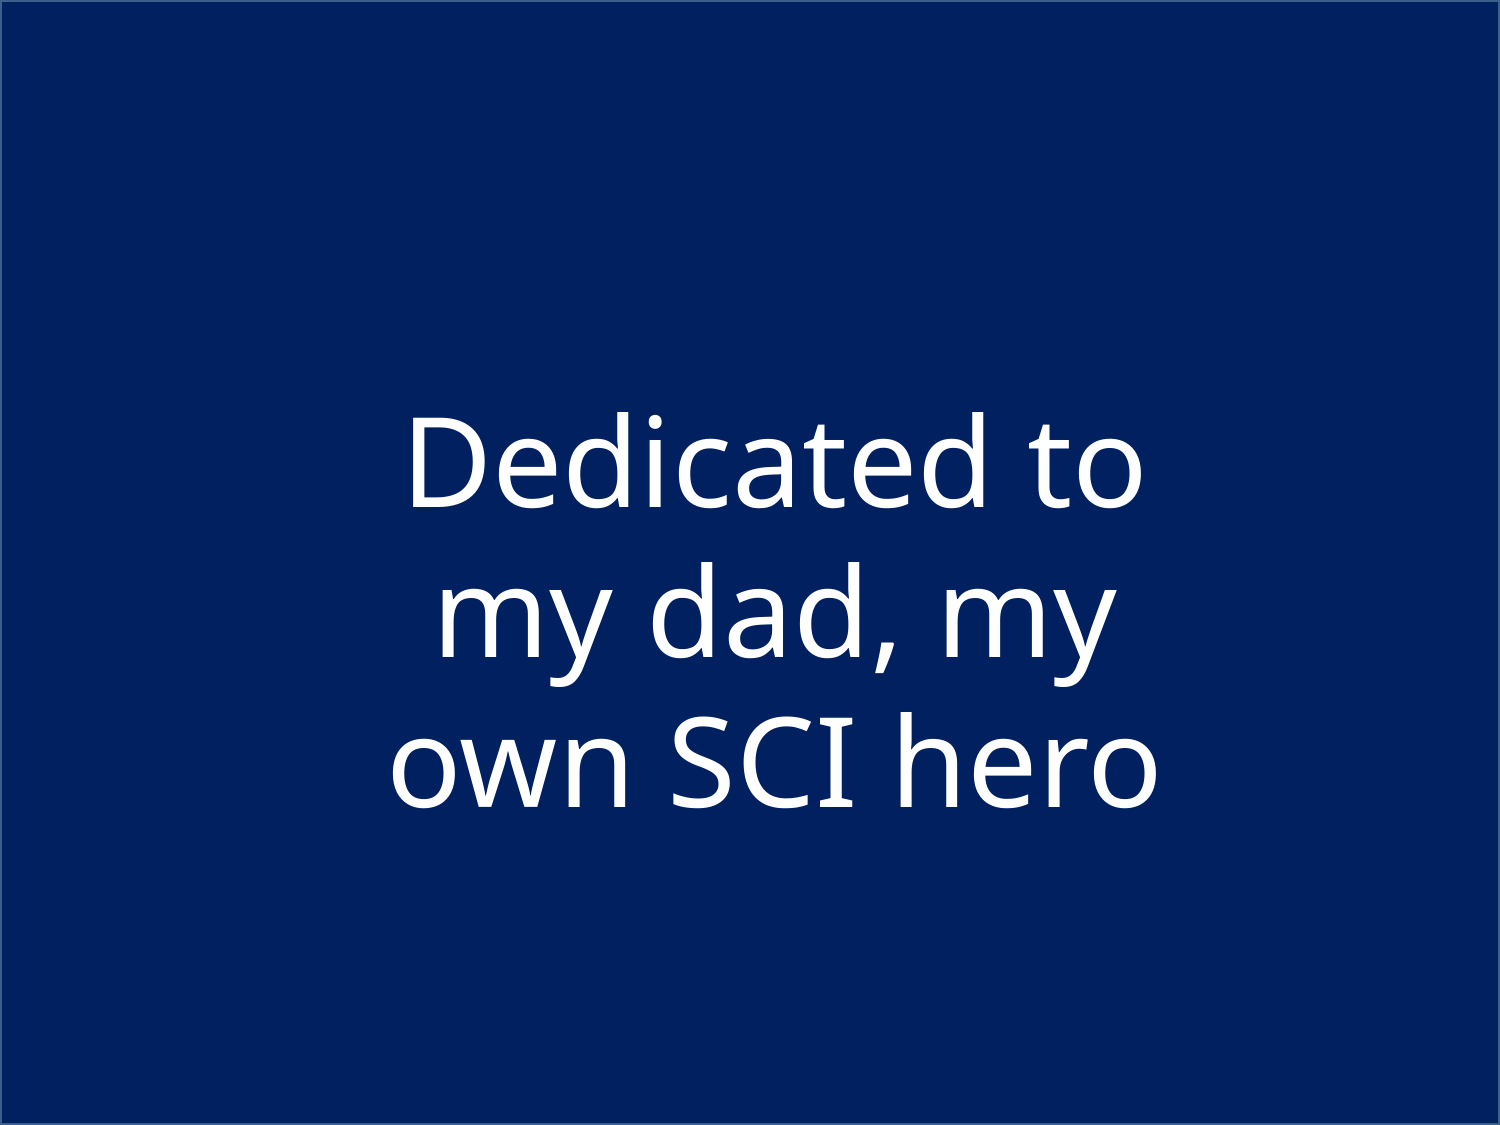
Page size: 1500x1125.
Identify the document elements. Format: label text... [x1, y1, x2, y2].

text_box Dedicated to my dad, my own SCI hero [300, 374, 1250, 840]
text_box [0, 0, 1500, 1125]
